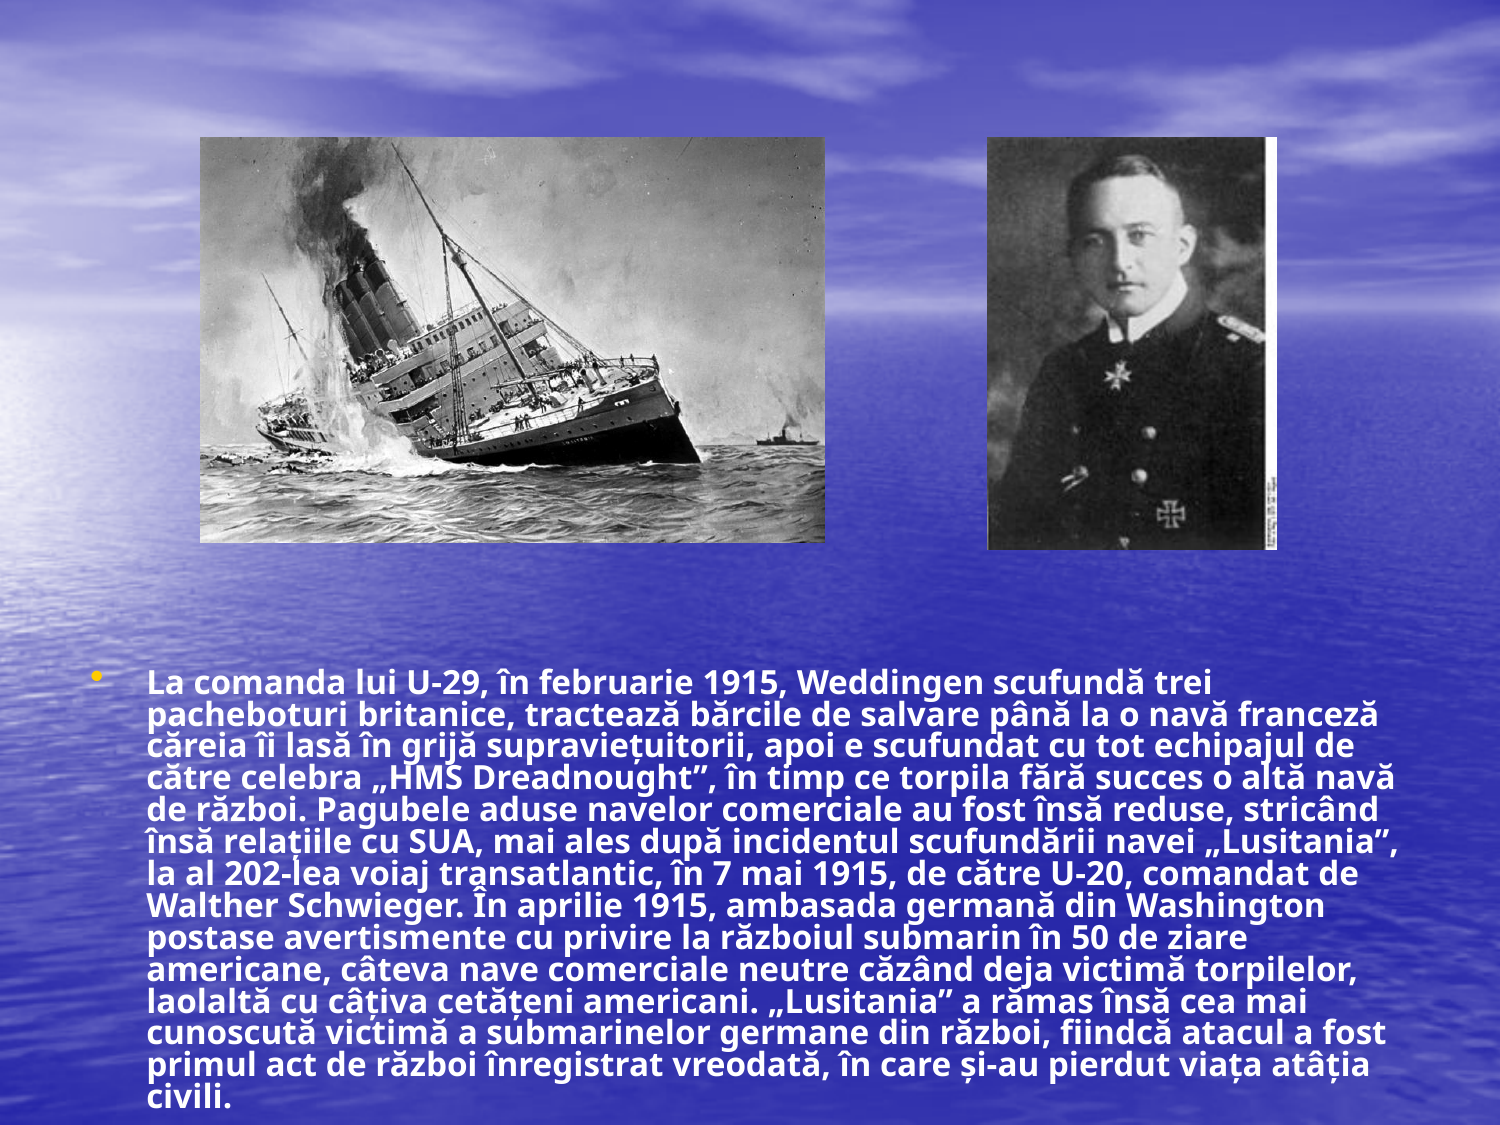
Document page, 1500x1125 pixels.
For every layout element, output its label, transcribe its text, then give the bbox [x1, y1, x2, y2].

list La comanda lui U-29, în februarie 1915, Weddingen scufundă trei pacheboturi britanice, tractează bărcile de salvare până la o navă franceză căreia îi lasă în grijă supraviețuitorii, apoi e scufundat cu tot echipajul de către celebra „HMS Dreadnought”, în timp ce torpila fără succes o altă navă de război. Pagubele aduse navelor comerciale au fost însă reduse, stricând însă relațiile cu SUA, mai ales după incidentul scufundării navei „Lusitania”, la al 202-lea voiaj transatlantic, în 7 mai 1915, de către U-20, comandat de Walther Schwieger. În aprilie 1915, ambasada germană din Washington postase avertismente cu privire la războiul submarin în 50 de ziare americane, câteva nave comerciale neutre căzând deja victimă torpilelor, laolaltă cu câțiva cetățeni americani. „Lusitania” a rămas însă cea mai cunoscută victimă a submarinelor germane din război, fiindcă atacul a fost primul act de război înregistrat vreodată, în care și-au pierdut viața atâția civili. [74, 660, 1426, 988]
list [199, 137, 826, 543]
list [987, 137, 1278, 551]
